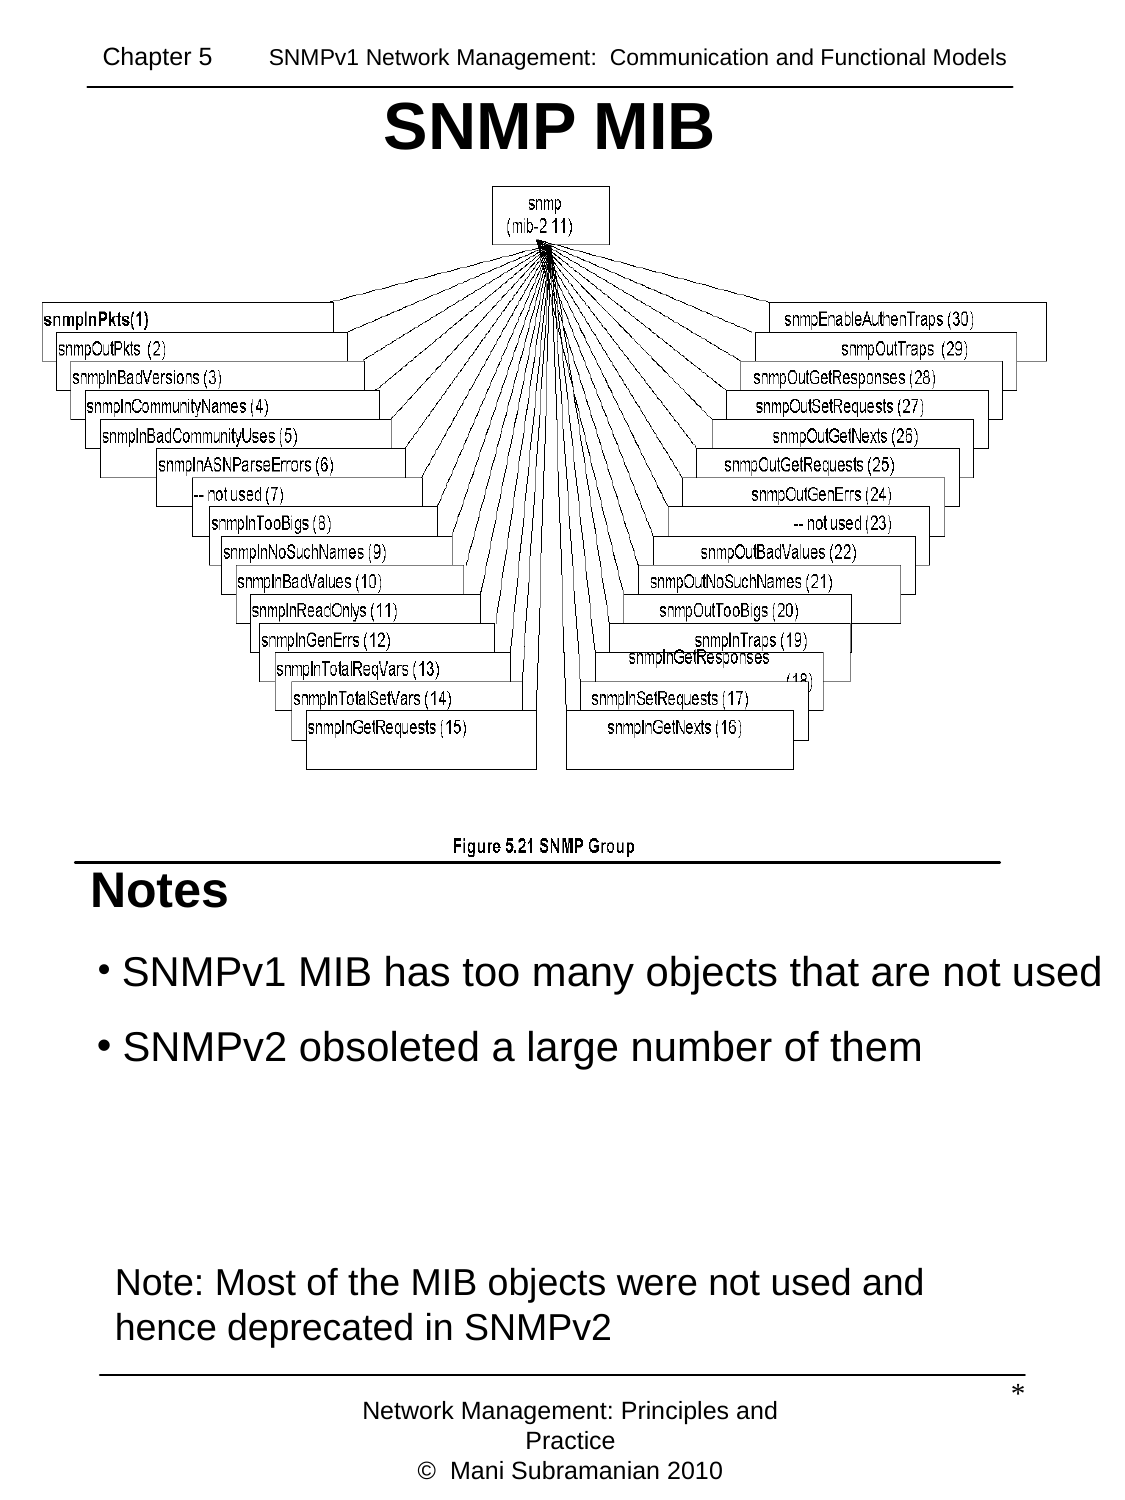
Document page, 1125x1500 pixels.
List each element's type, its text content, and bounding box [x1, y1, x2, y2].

text_box Chapter 5 SNMPv1 Network Management: Communication and Functional Models [87, 33, 1025, 79]
text_box Note: Most of the MIB objects were not used and hence deprecated in SNMPv2 [99, 1249, 1025, 1356]
picture [37, 162, 1051, 870]
text_box SNMP MIB [87, 88, 1013, 160]
text_box SNMP MIB [87, 79, 1013, 86]
text_box Notes [74, 878, 245, 925]
text_box Network Management: Principles and Practice © Mani Subramanian 2010 [299, 1387, 806, 1463]
text_box SNMPv1 MIB has too many objects that are not used SNMPv2 obsoleted a large number of them [81, 912, 1125, 1070]
text_box * [806, 1366, 1041, 1467]
